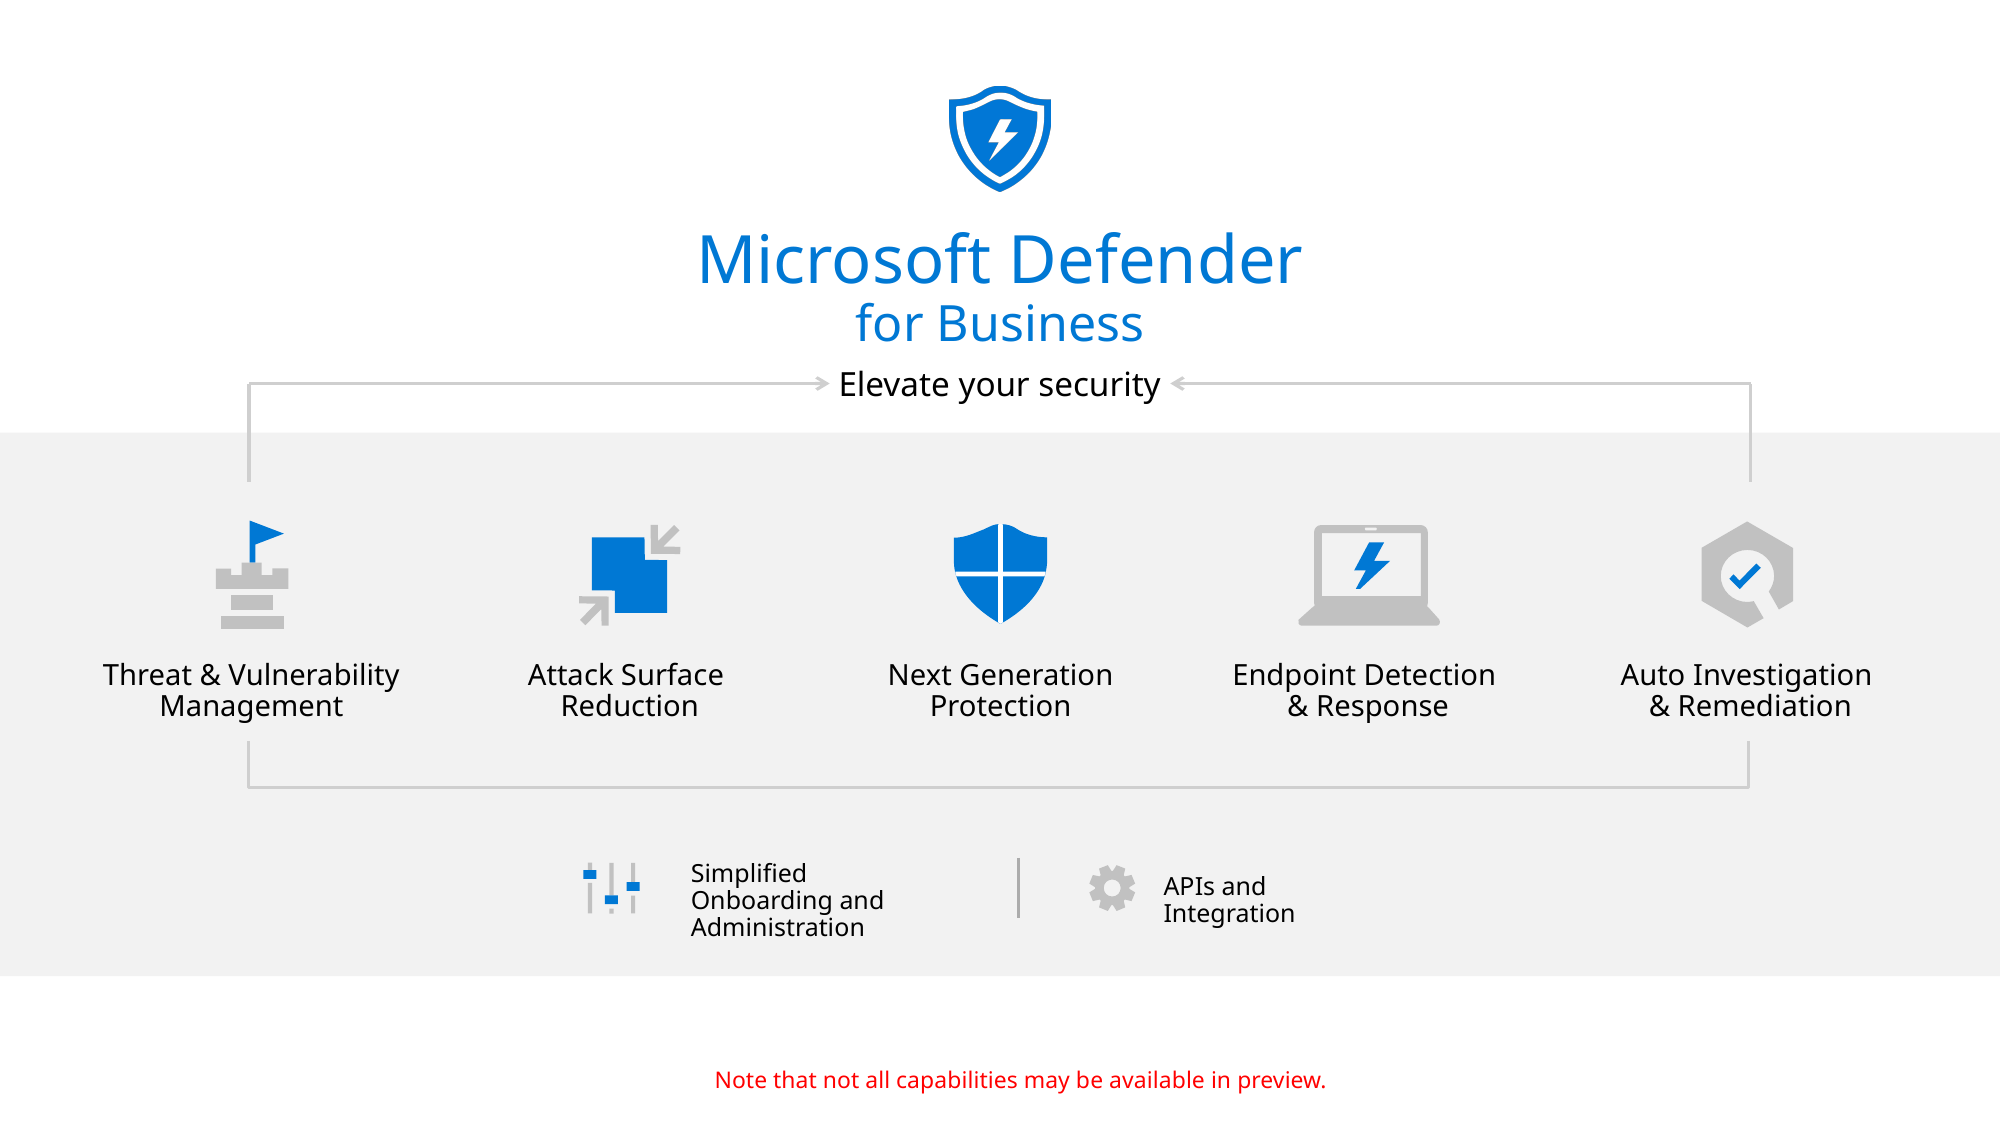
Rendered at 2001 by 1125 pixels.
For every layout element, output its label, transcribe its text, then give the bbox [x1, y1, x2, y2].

text_box Elevate your security [823, 355, 1177, 411]
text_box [248, 383, 830, 482]
text_box Simplified Onboarding and Administration [676, 853, 969, 949]
text_box [0, 432, 2000, 977]
text_box APIs and Integration [1148, 866, 1417, 936]
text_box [1205, 524, 1531, 734]
text_box Microsoft Defender for Business [593, 218, 1407, 360]
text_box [837, 523, 1164, 734]
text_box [583, 862, 640, 914]
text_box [88, 520, 415, 735]
text_box [1089, 865, 1136, 911]
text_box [466, 524, 793, 735]
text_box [949, 86, 1051, 193]
text_box [248, 741, 1749, 788]
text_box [1583, 521, 1910, 734]
text_box Note that not all capabilities may be available in preview. [699, 1055, 1396, 1100]
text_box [1169, 383, 1752, 482]
